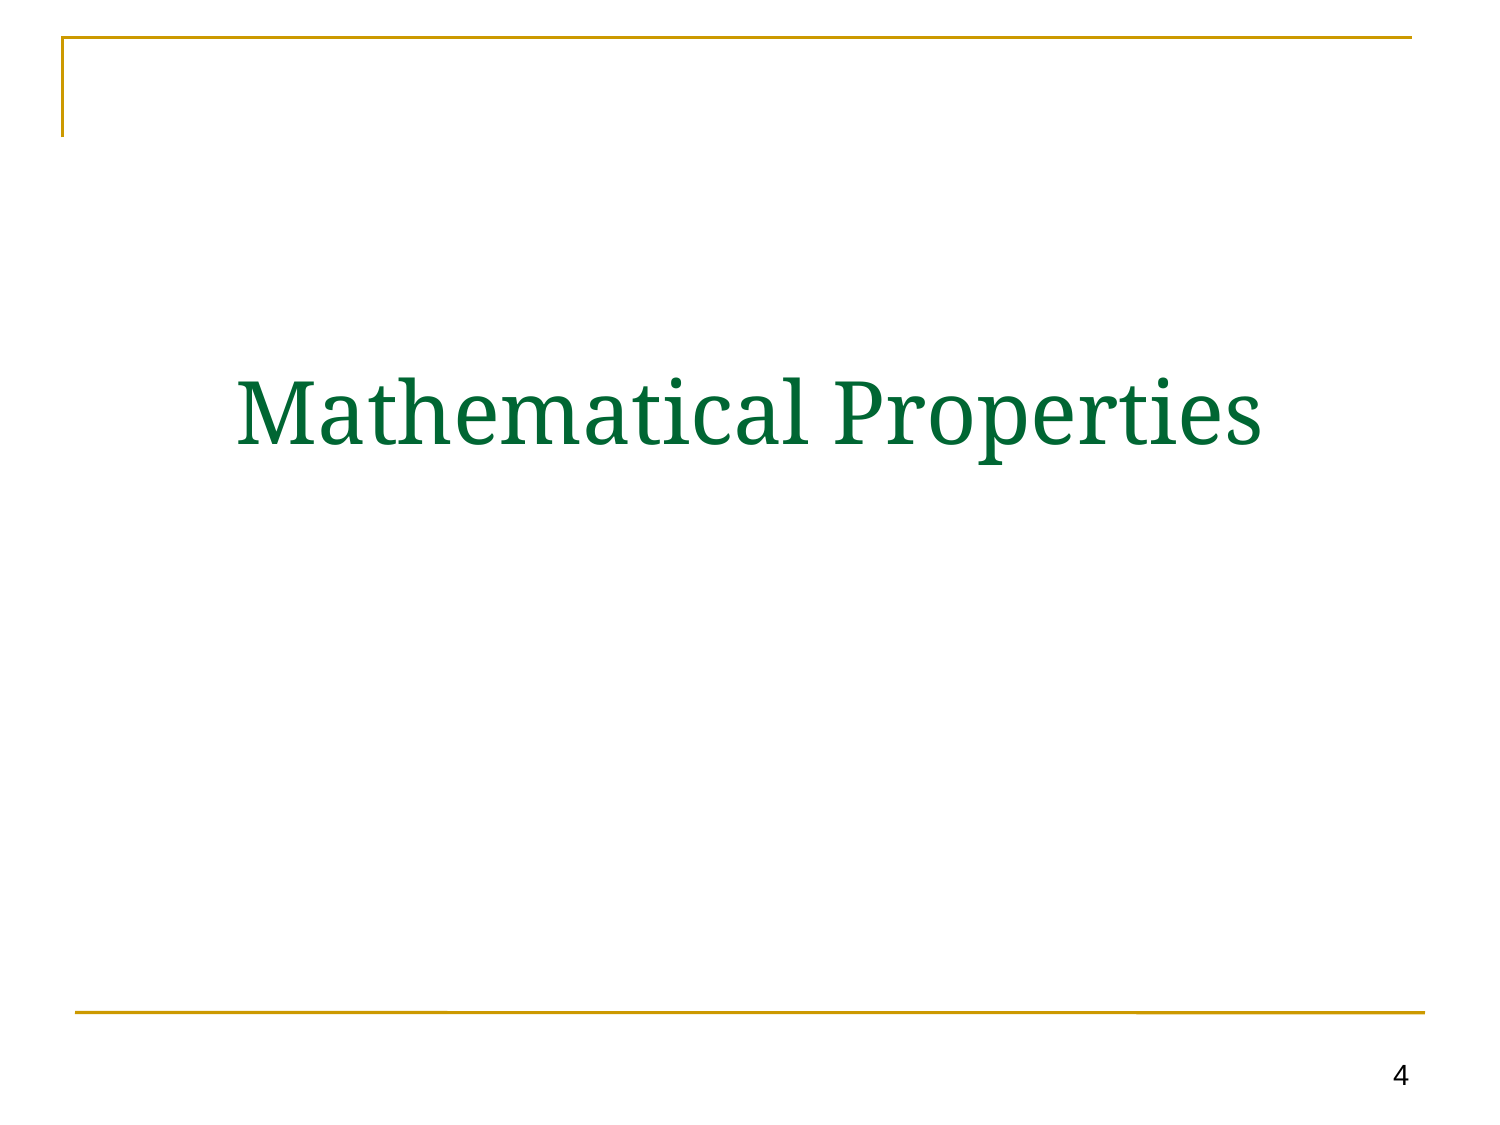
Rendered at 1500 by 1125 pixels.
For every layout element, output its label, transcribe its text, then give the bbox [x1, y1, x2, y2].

title Mathematical Properties [112, 349, 1388, 591]
slide_number 4 [1074, 1023, 1425, 1099]
